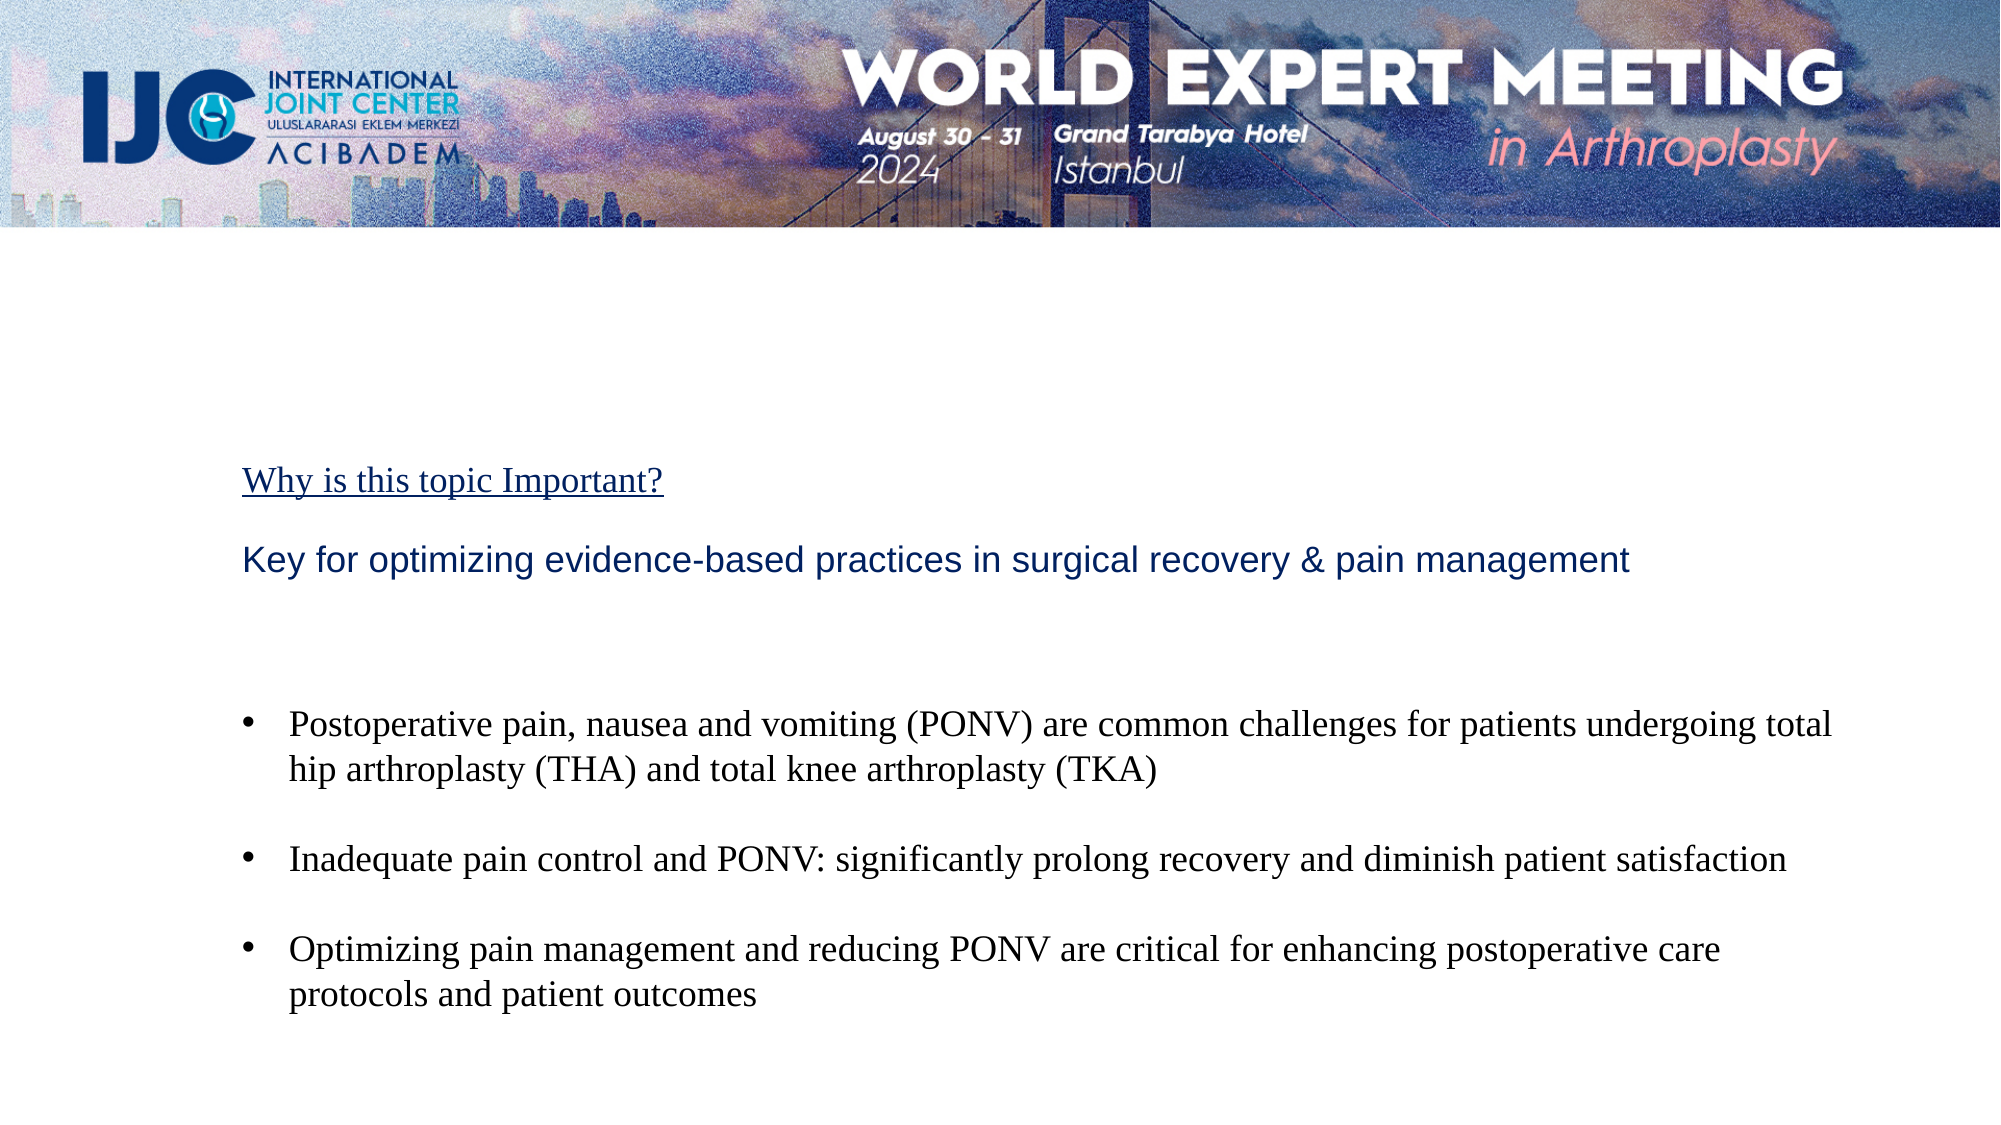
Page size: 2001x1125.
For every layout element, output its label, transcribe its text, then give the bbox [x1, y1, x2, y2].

title Why is this topic Important? Key for optimizing evidence-based practices in surgical recovery & pain management [227, 453, 1953, 672]
text_box Postoperative pain, nausea and vomiting (PONV) are common challenges for patients undergoing total hip arthroplasty (THA) and total knee arthroplasty (TKA) Inadequate pain control and PONV: significantly prolong recovery and diminish patient satisfaction Optimizing pain management and reducing PONV are critical for enhancing postoperative care protocols and patient outcomes [227, 691, 1884, 1112]
picture [0, 0, 2000, 1125]
